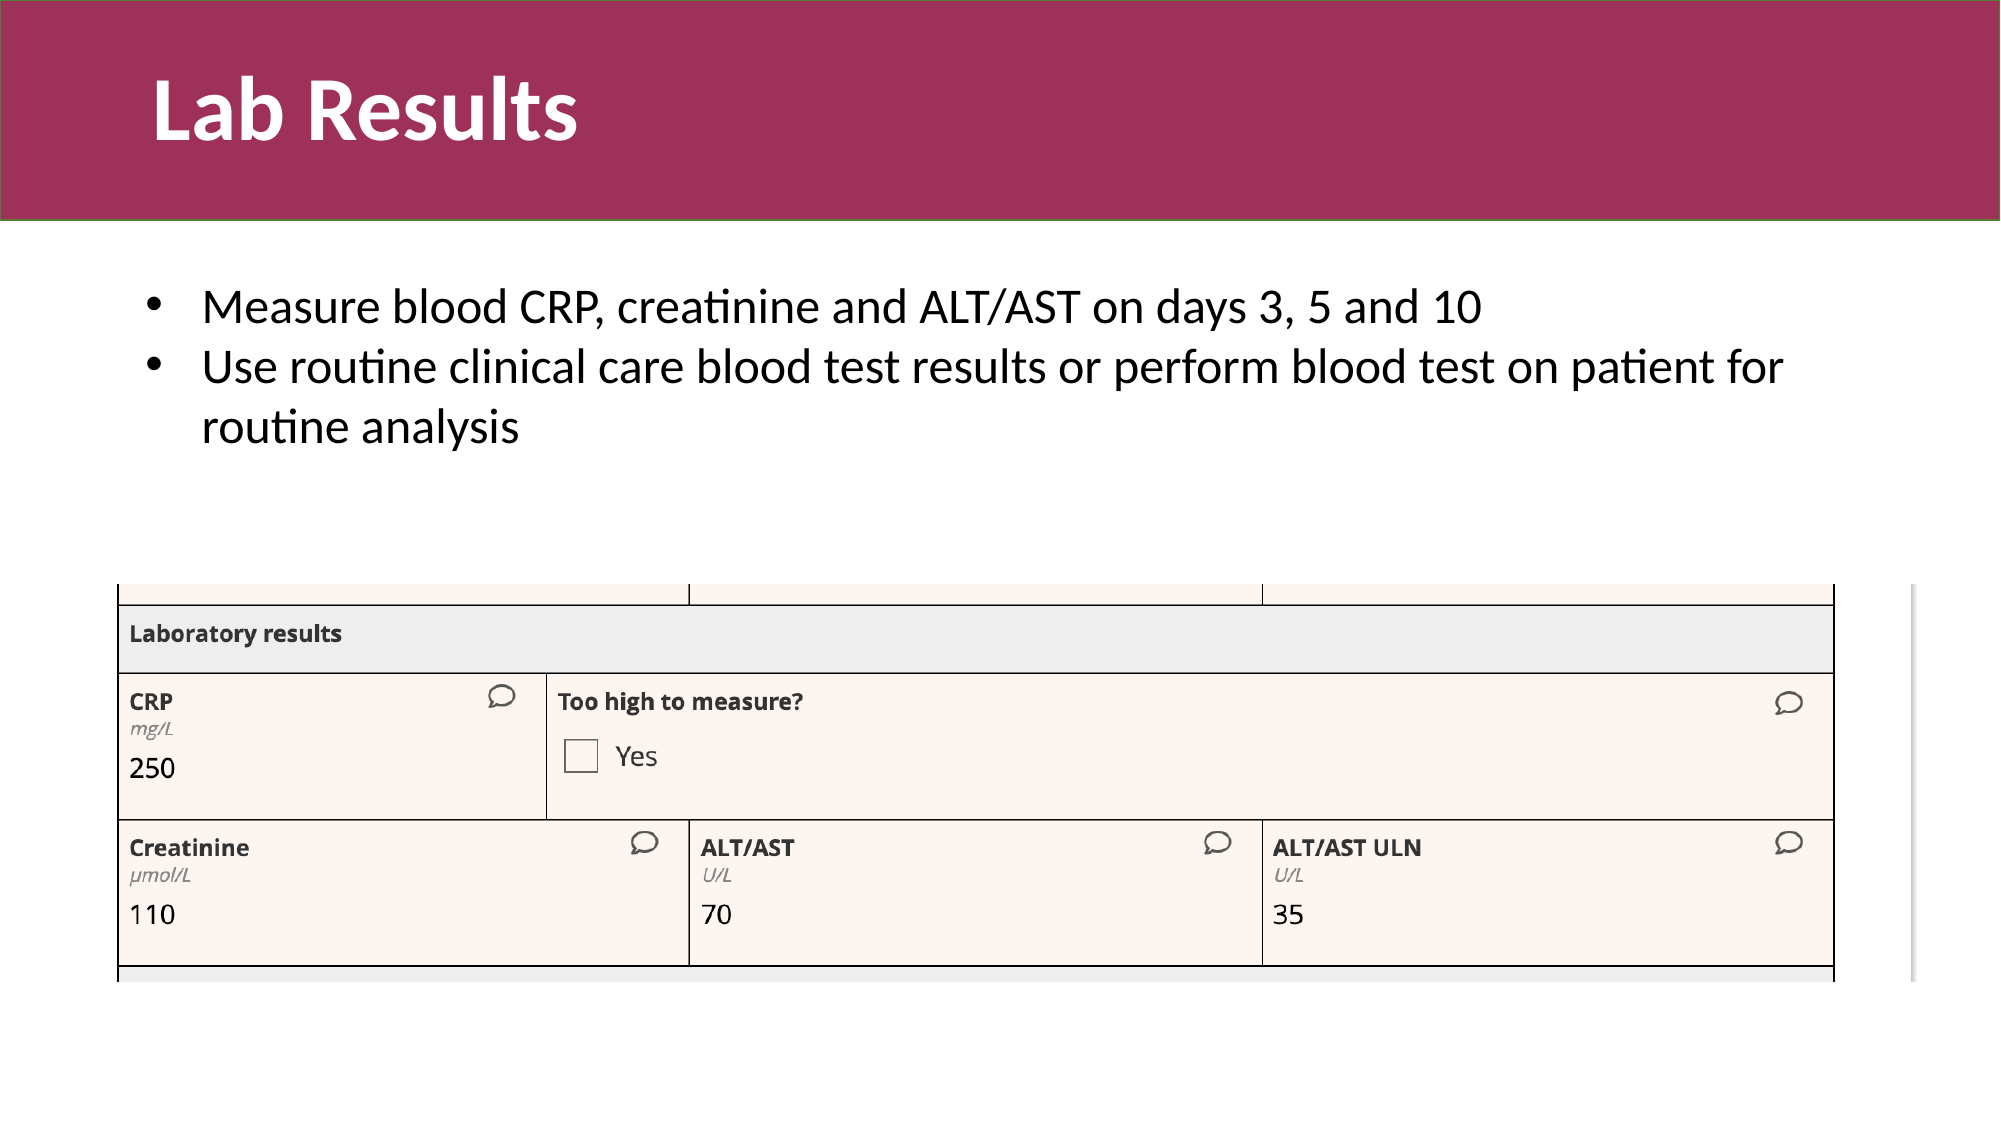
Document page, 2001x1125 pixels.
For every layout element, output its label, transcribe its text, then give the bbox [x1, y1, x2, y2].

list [83, 584, 1917, 982]
title Lab Results [137, 2, 1863, 220]
text_box Measure blood CRP, creatinine and ALT/AST on days 3, 5 and 10 Use routine clinical care blood test results or perform blood test on patient for routine analysis [130, 266, 1883, 461]
